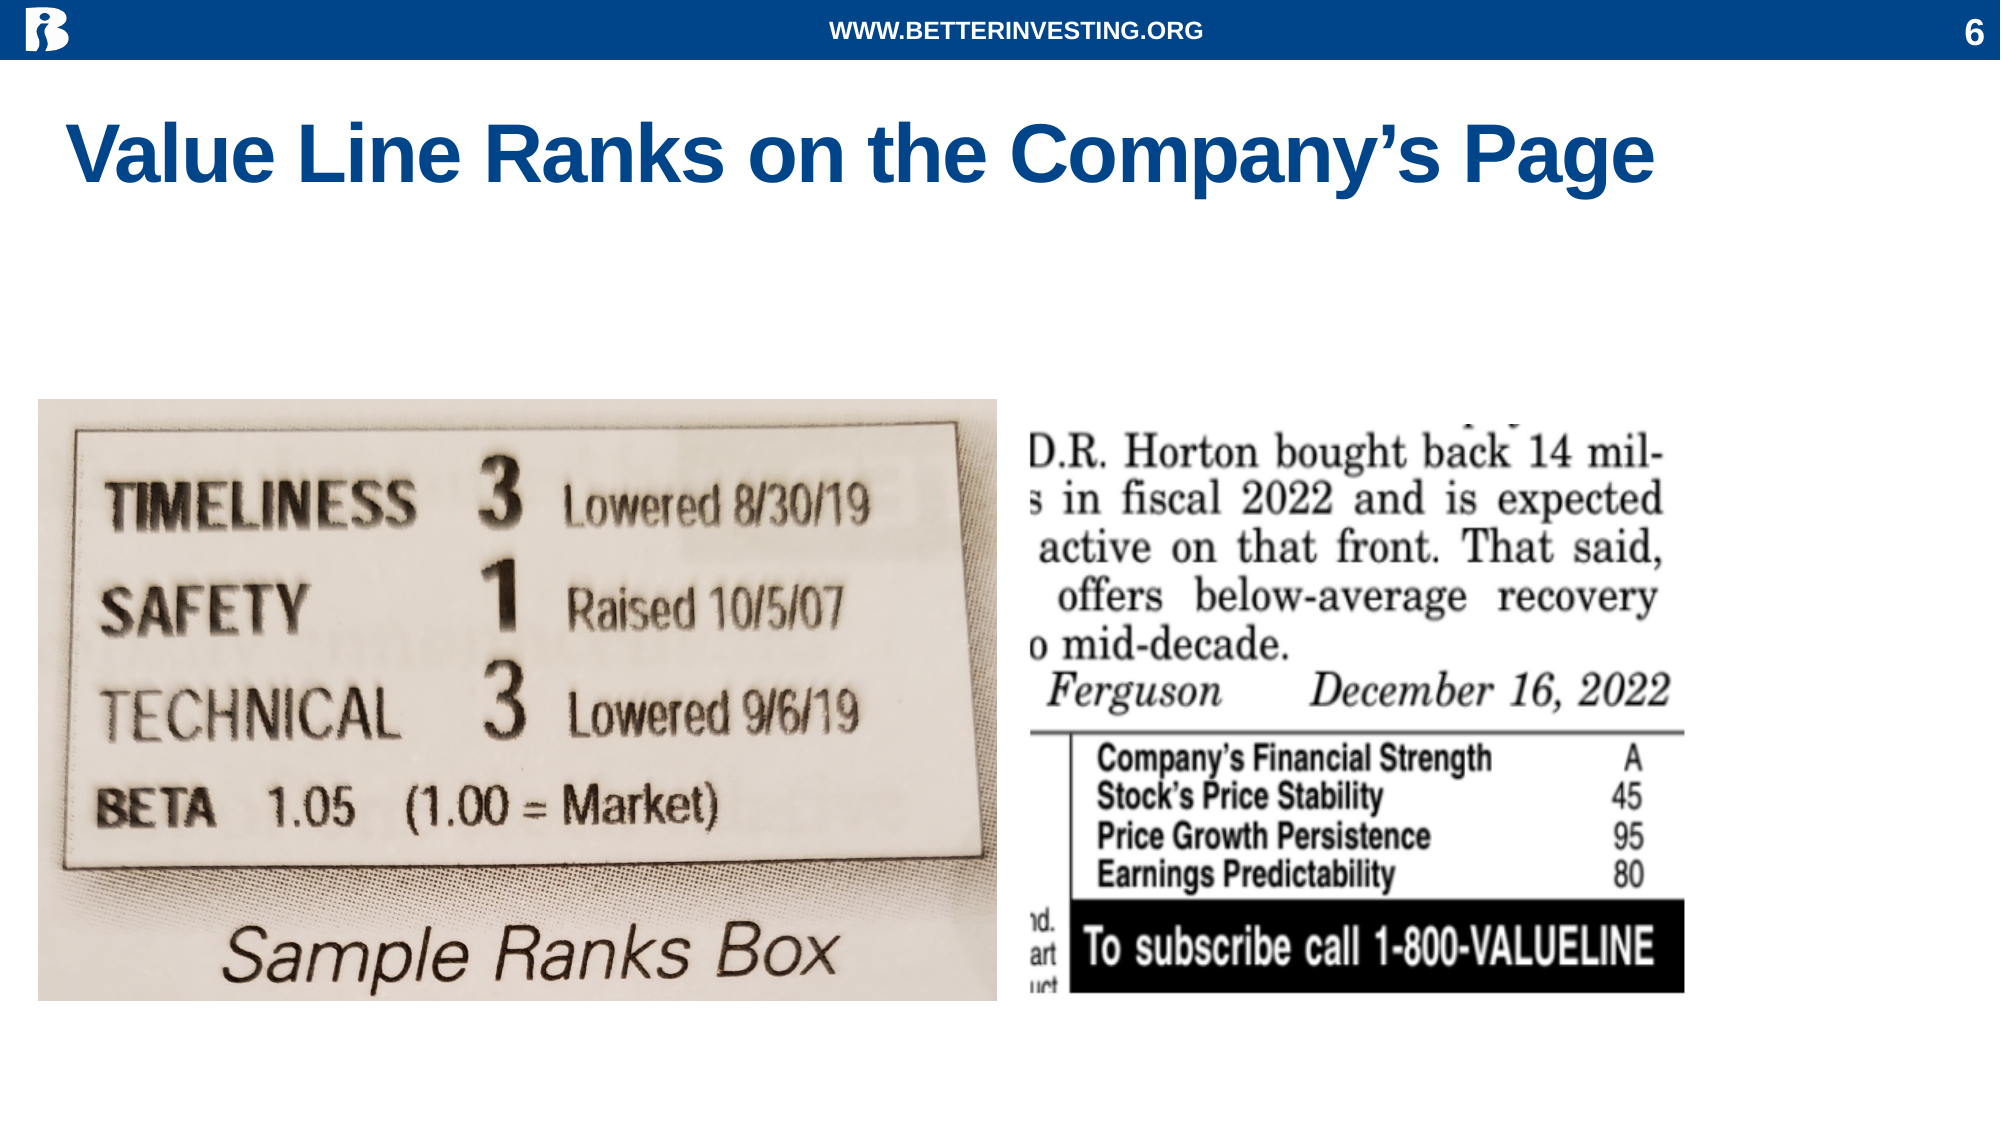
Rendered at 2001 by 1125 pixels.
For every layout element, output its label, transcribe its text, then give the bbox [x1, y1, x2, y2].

title Value Line Ranks on the Company’s Page [50, 62, 1950, 236]
picture [23, 6, 71, 53]
picture [1020, 424, 1710, 1001]
footer WWW.BETTERINVESTING.ORG [350, 3, 1684, 57]
picture [38, 399, 997, 1001]
slide_number 6 [1766, 3, 2000, 57]
